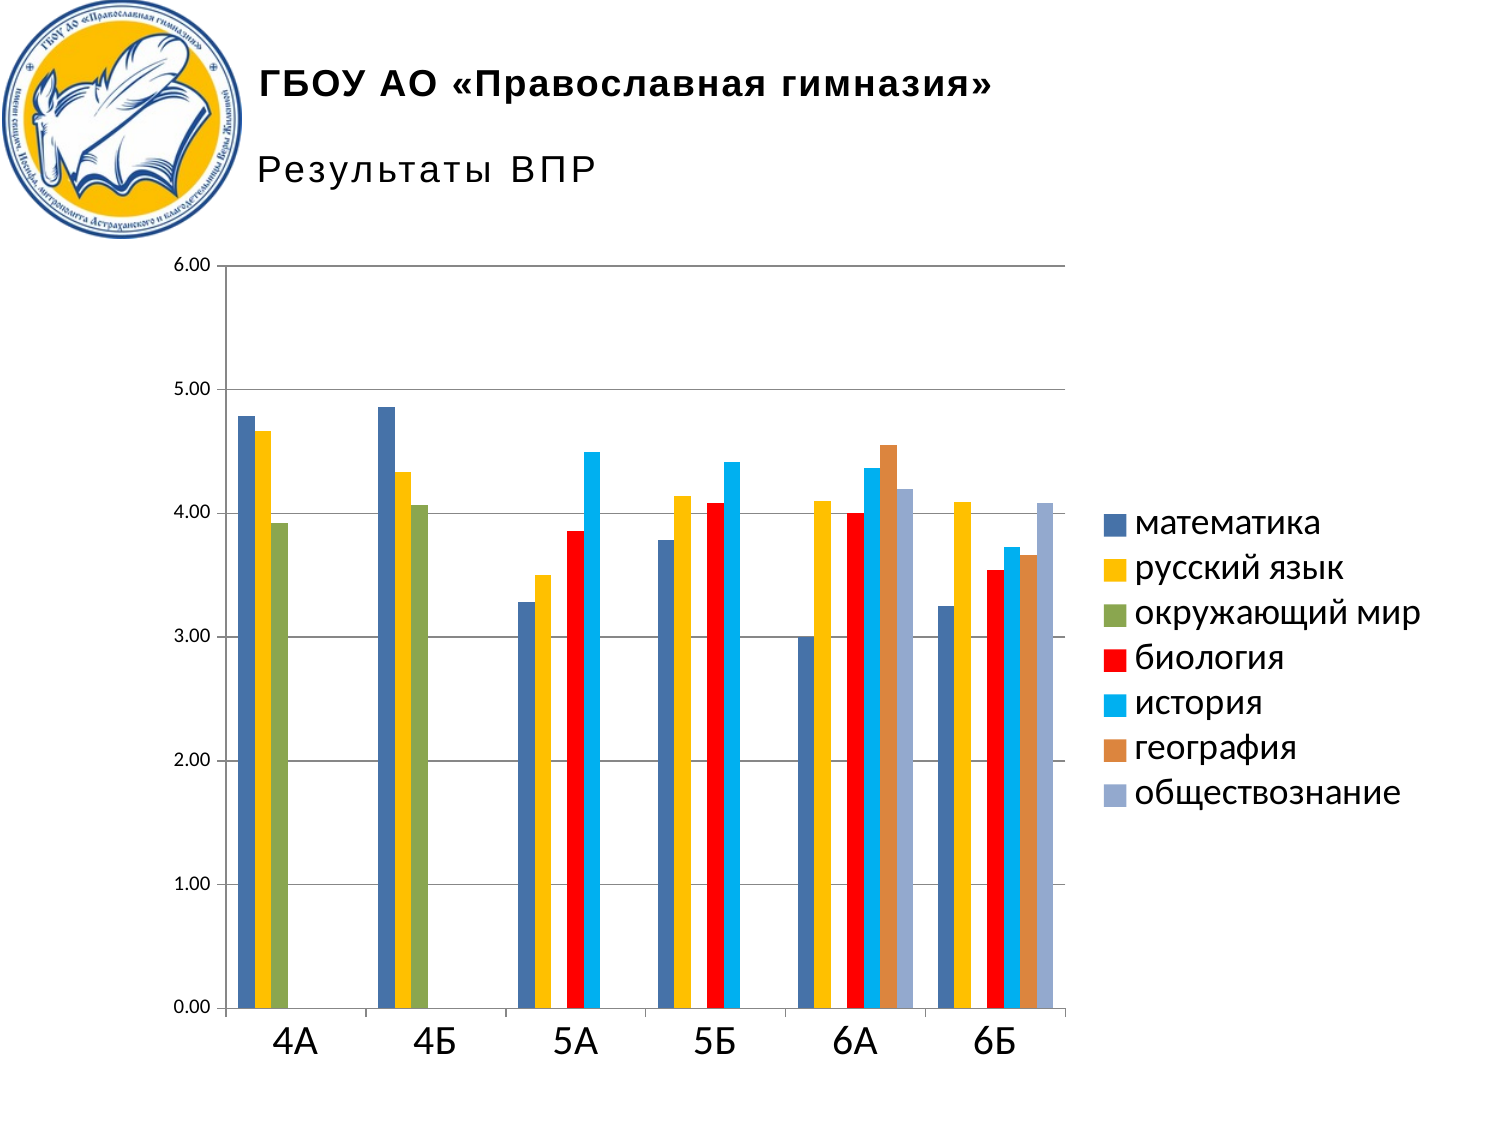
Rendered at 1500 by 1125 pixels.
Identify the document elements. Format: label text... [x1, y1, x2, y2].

picture [2, 0, 242, 240]
chart [147, 238, 1448, 1083]
text_box ГБОУ АО «Православная гимназия» [246, 51, 1093, 111]
text_box Результаты ВПР [246, 137, 963, 197]
